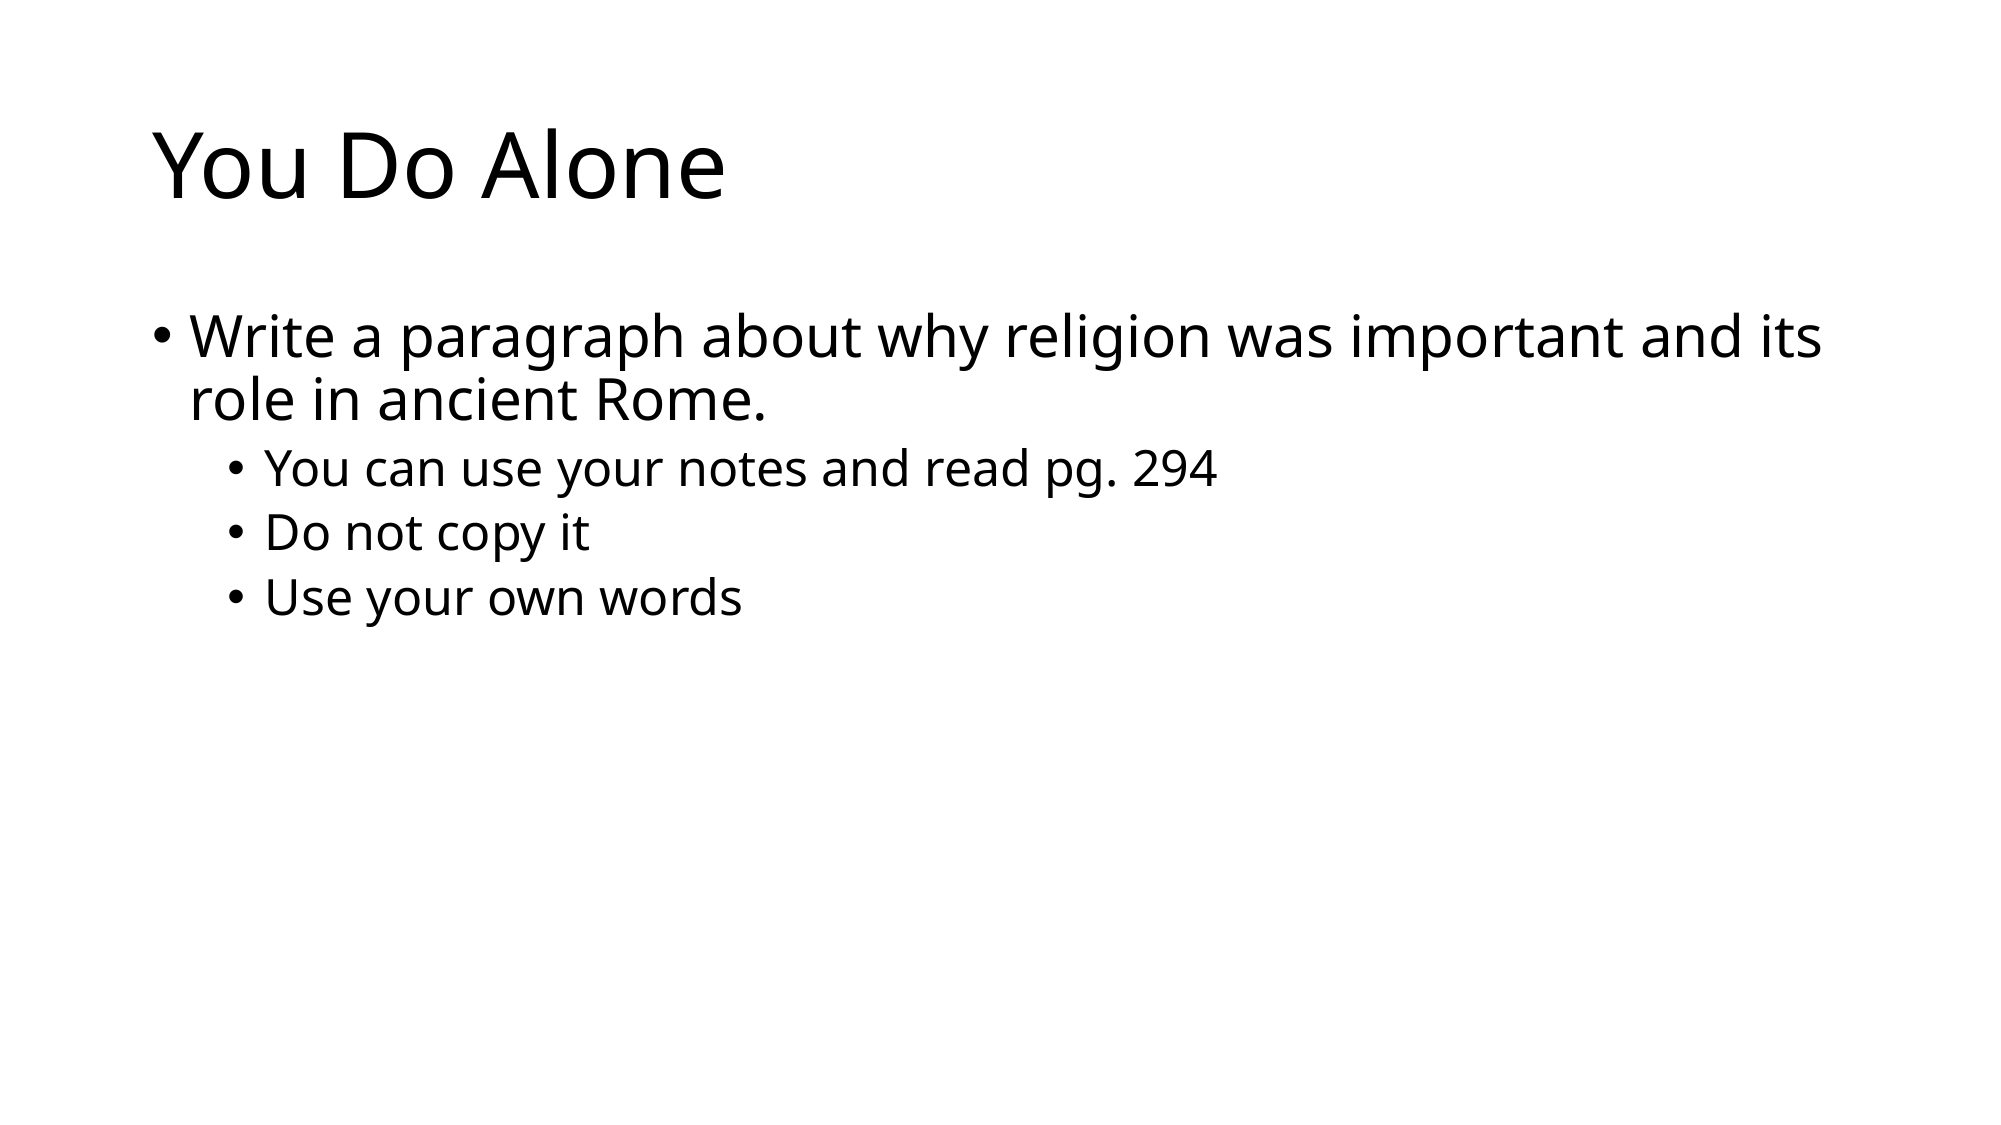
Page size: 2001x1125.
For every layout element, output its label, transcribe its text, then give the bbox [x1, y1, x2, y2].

title You Do Alone [137, 59, 1863, 278]
list Write a paragraph about why religion was important and its role in ancient Rome. You can use your notes and read pg. 294 Do not copy it Use your own words [137, 299, 1863, 1014]
